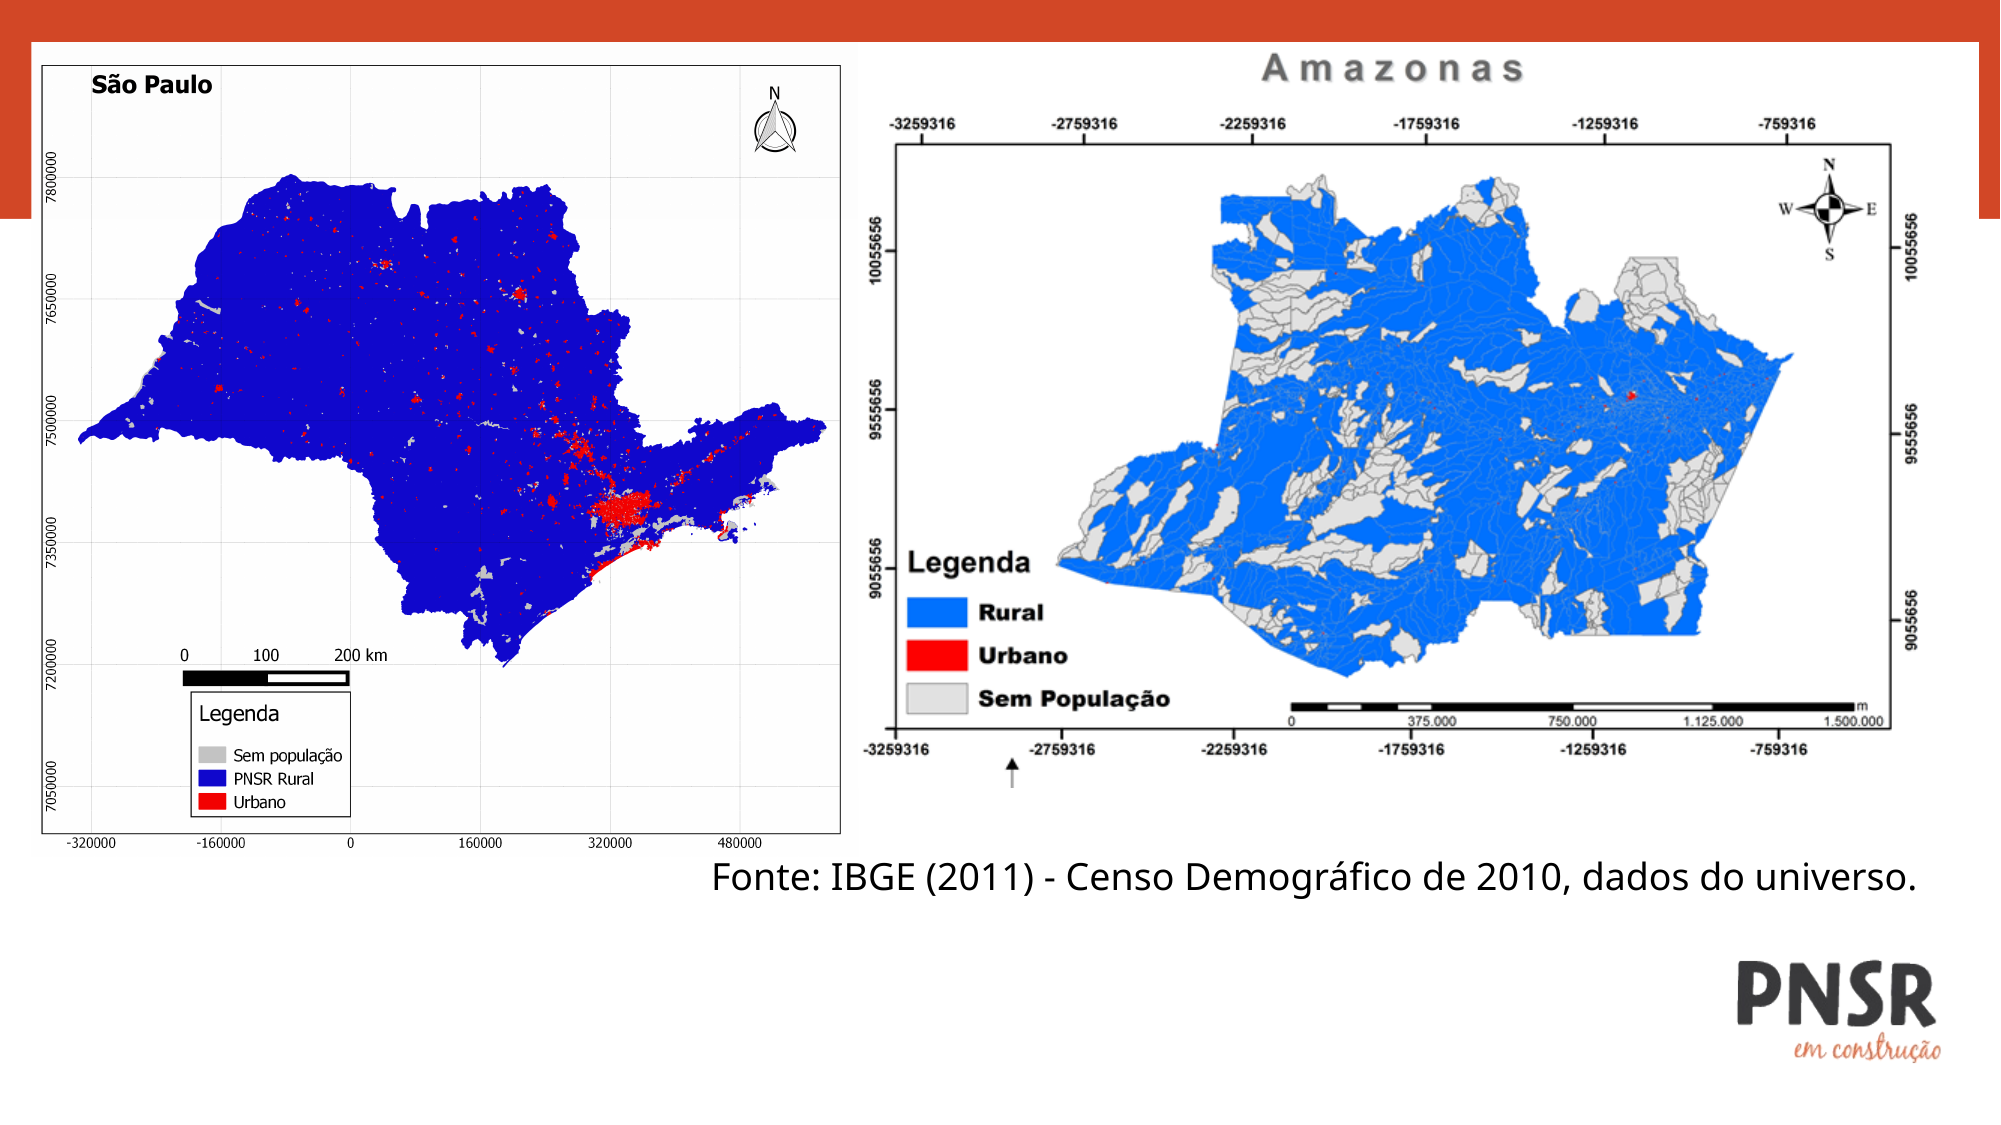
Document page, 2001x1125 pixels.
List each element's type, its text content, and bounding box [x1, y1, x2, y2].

text_box Fonte: IBGE (2011) - Censo Demográfico de 2010, dados do universo. [562, 845, 1934, 906]
picture [31, 42, 1979, 857]
picture [1708, 940, 1963, 1069]
